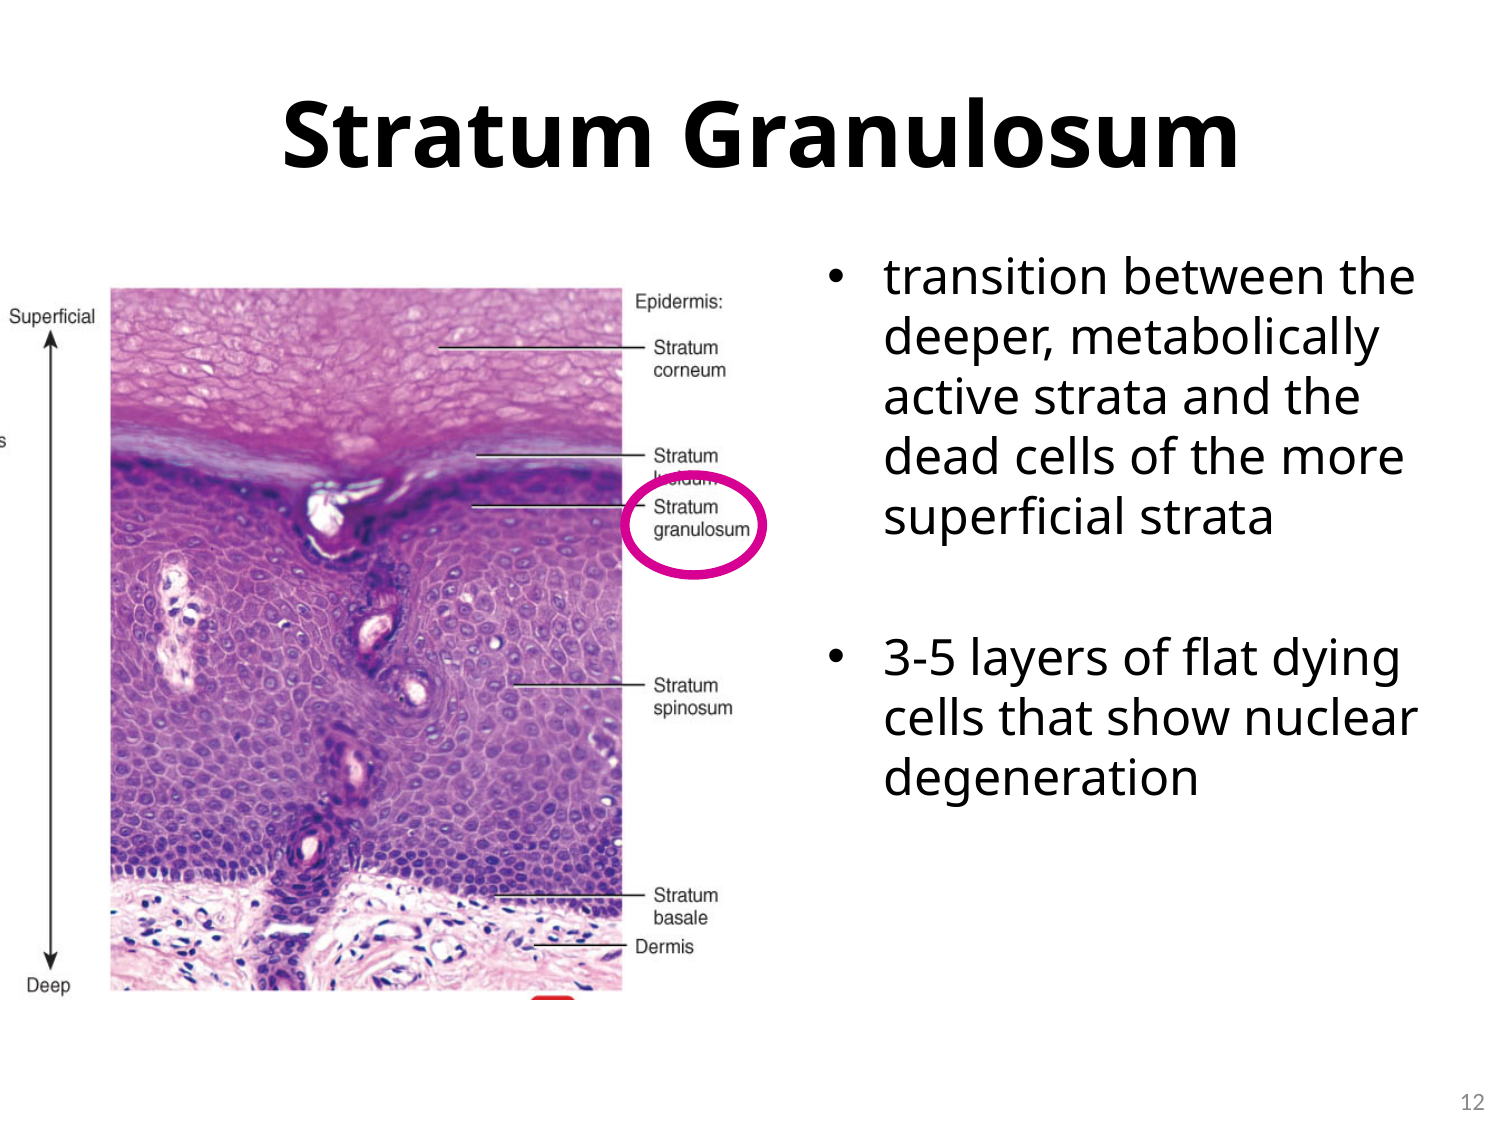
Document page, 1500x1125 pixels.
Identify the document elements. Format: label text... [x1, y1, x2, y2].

picture [0, 255, 751, 1001]
text_box [754, 501, 763, 549]
list transition between the deeper, metabolically active strata and the dead cells of the more superficial strata 3-5 layers of flat dying cells that show nuclear degeneration [812, 237, 1450, 913]
slide_number 12 [1299, 1074, 1500, 1125]
title Stratum Granulosum [125, 37, 1400, 225]
